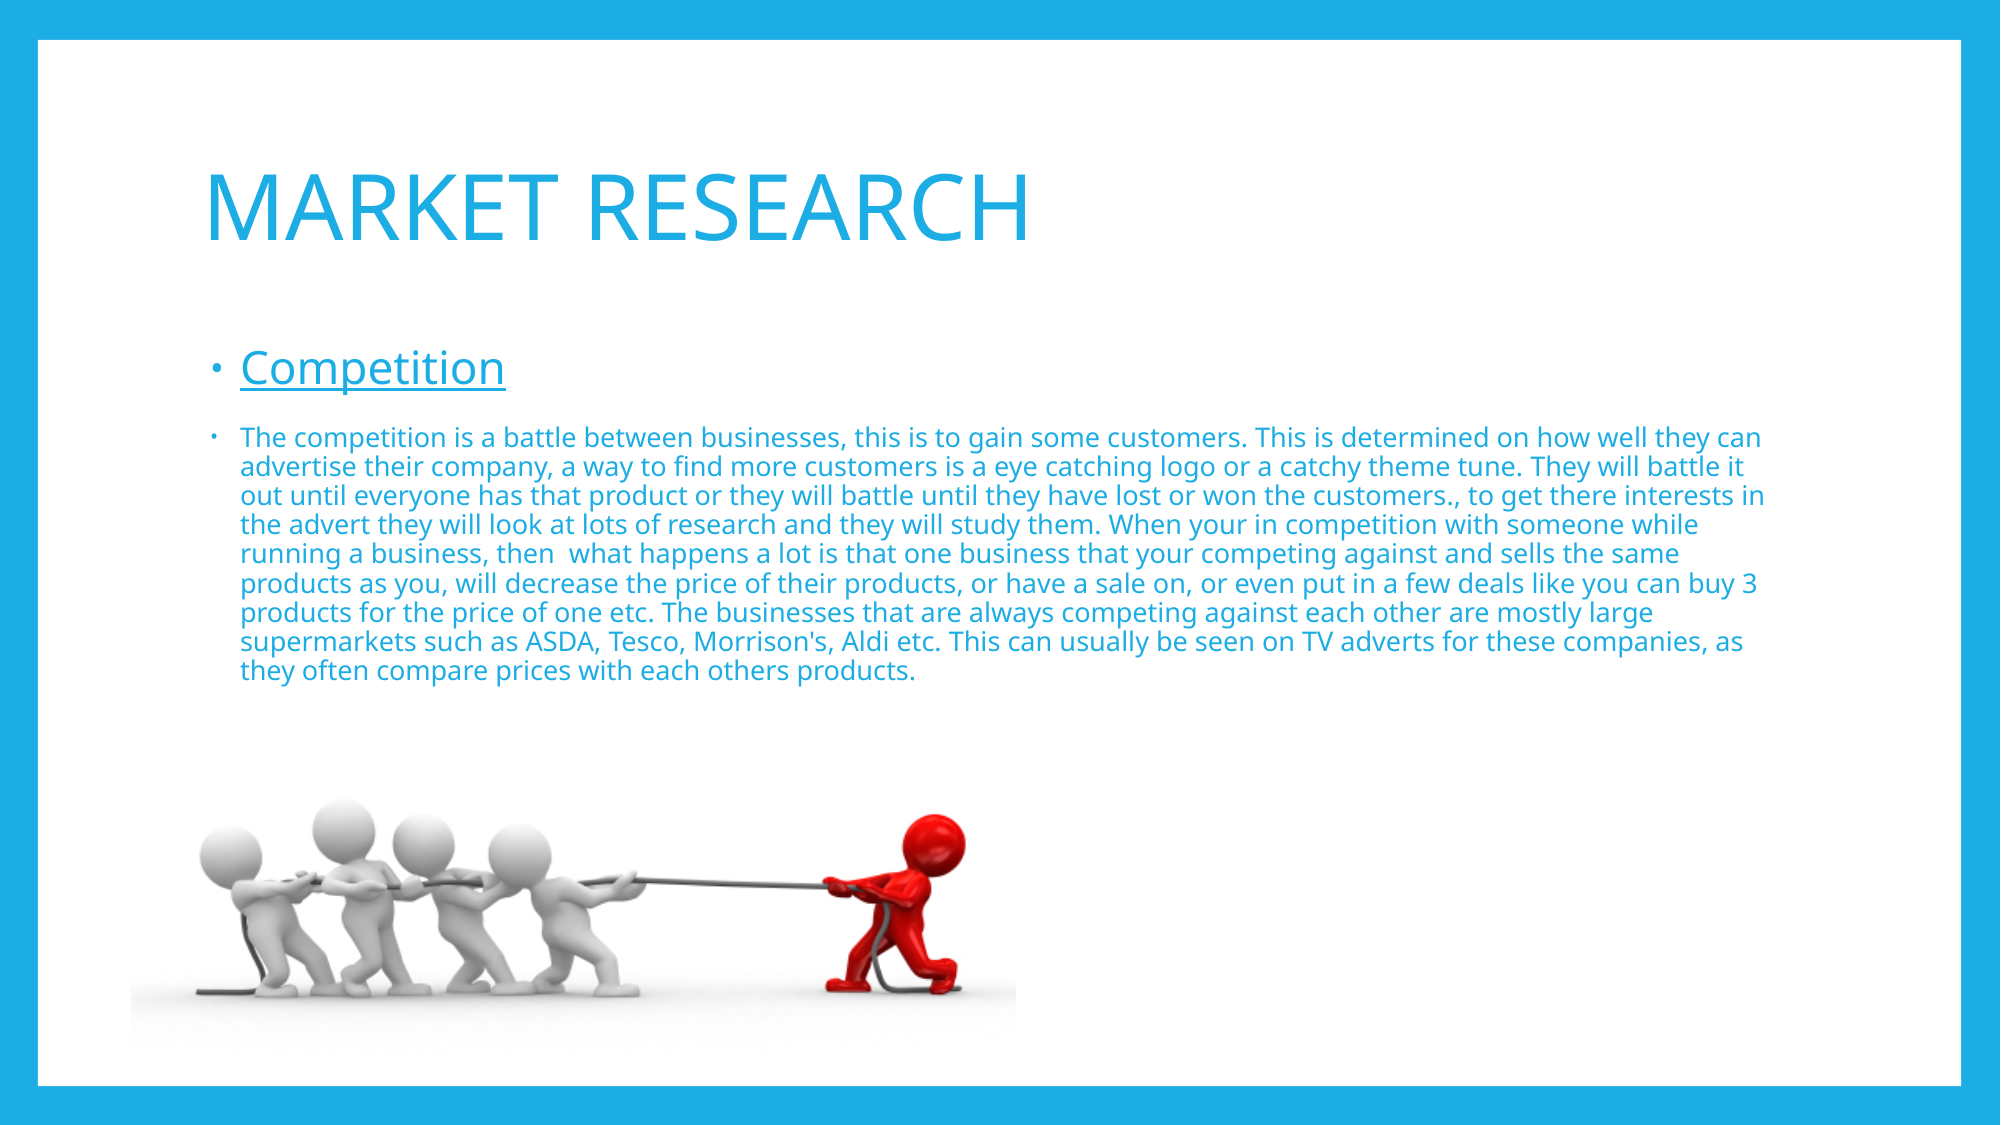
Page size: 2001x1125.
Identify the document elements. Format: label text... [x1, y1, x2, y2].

list Competition The competition is a battle between businesses, this is to gain some customers. This is determined on how well they can advertise their company, a way to find more customers is a eye catching logo or a catchy theme tune. They will battle it out until everyone has that product or they will battle until they have lost or won the customers., to get there interests in the advert they will look at lots of research and they will study them. When your in competition with someone while running a business, then what happens a lot is that one business that your competing against and sells the same products as you, will decrease the price of their products, or have a sale on, or even put in a few deals like you can buy 3 products for the price of one etc. The businesses that are always competing against each other are mostly large supermarkets such as ASDA, Tesco, Morrison's, Aldi etc. This can usually be seen on TV adverts for these companies, as they often compare prices with each others products. [187, 337, 1808, 1000]
title MARKET RESEARCH [187, 99, 1808, 323]
picture [131, 730, 1016, 1063]
